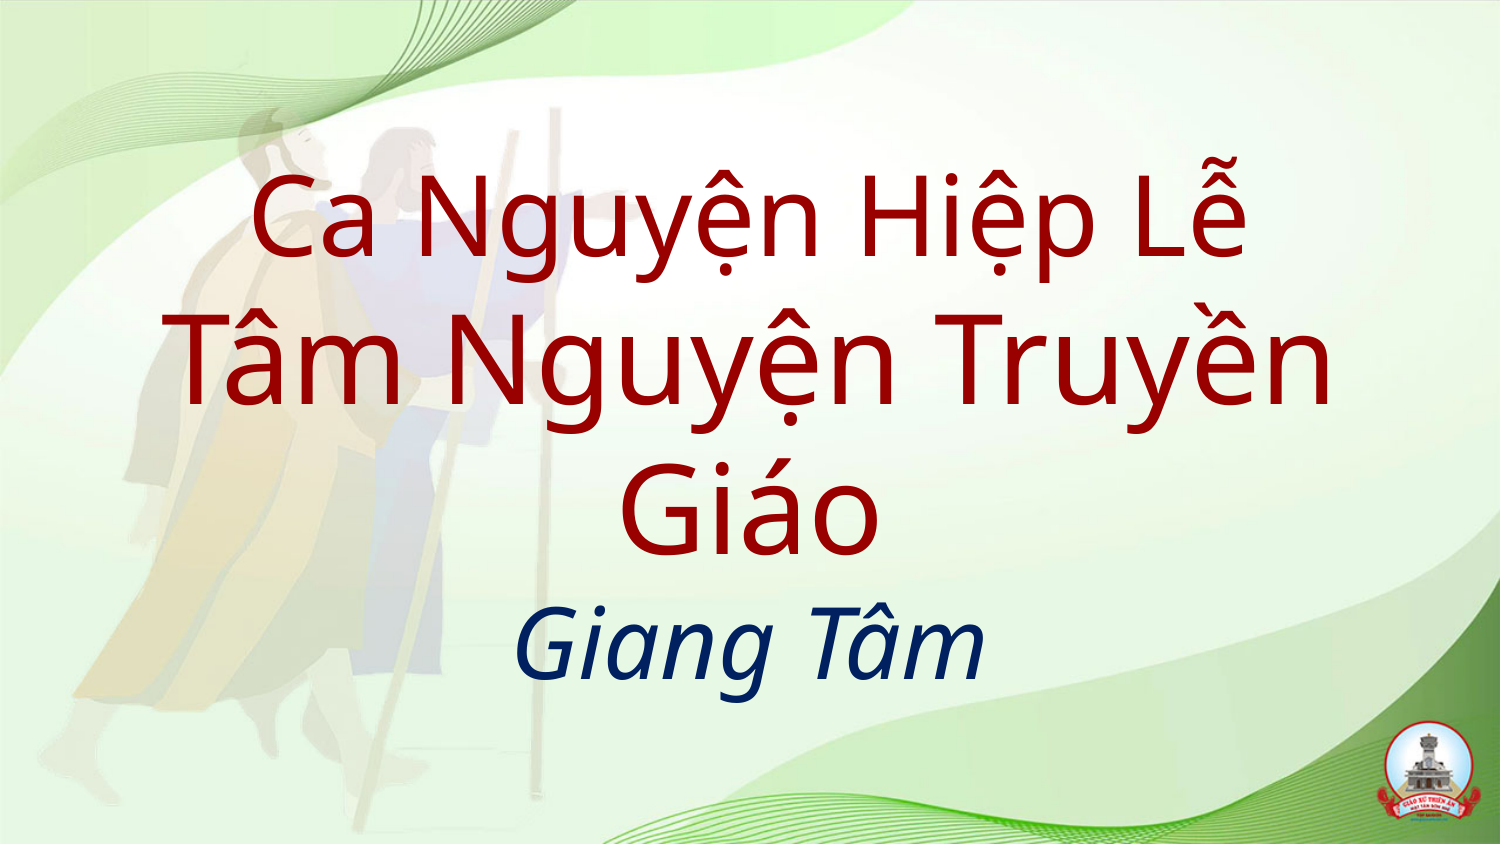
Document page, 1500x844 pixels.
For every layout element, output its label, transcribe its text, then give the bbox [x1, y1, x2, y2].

title Ca Nguyện Hiệp Lễ Tâm Nguyện Truyền Giáo Giang Tâm [0, 0, 1500, 844]
